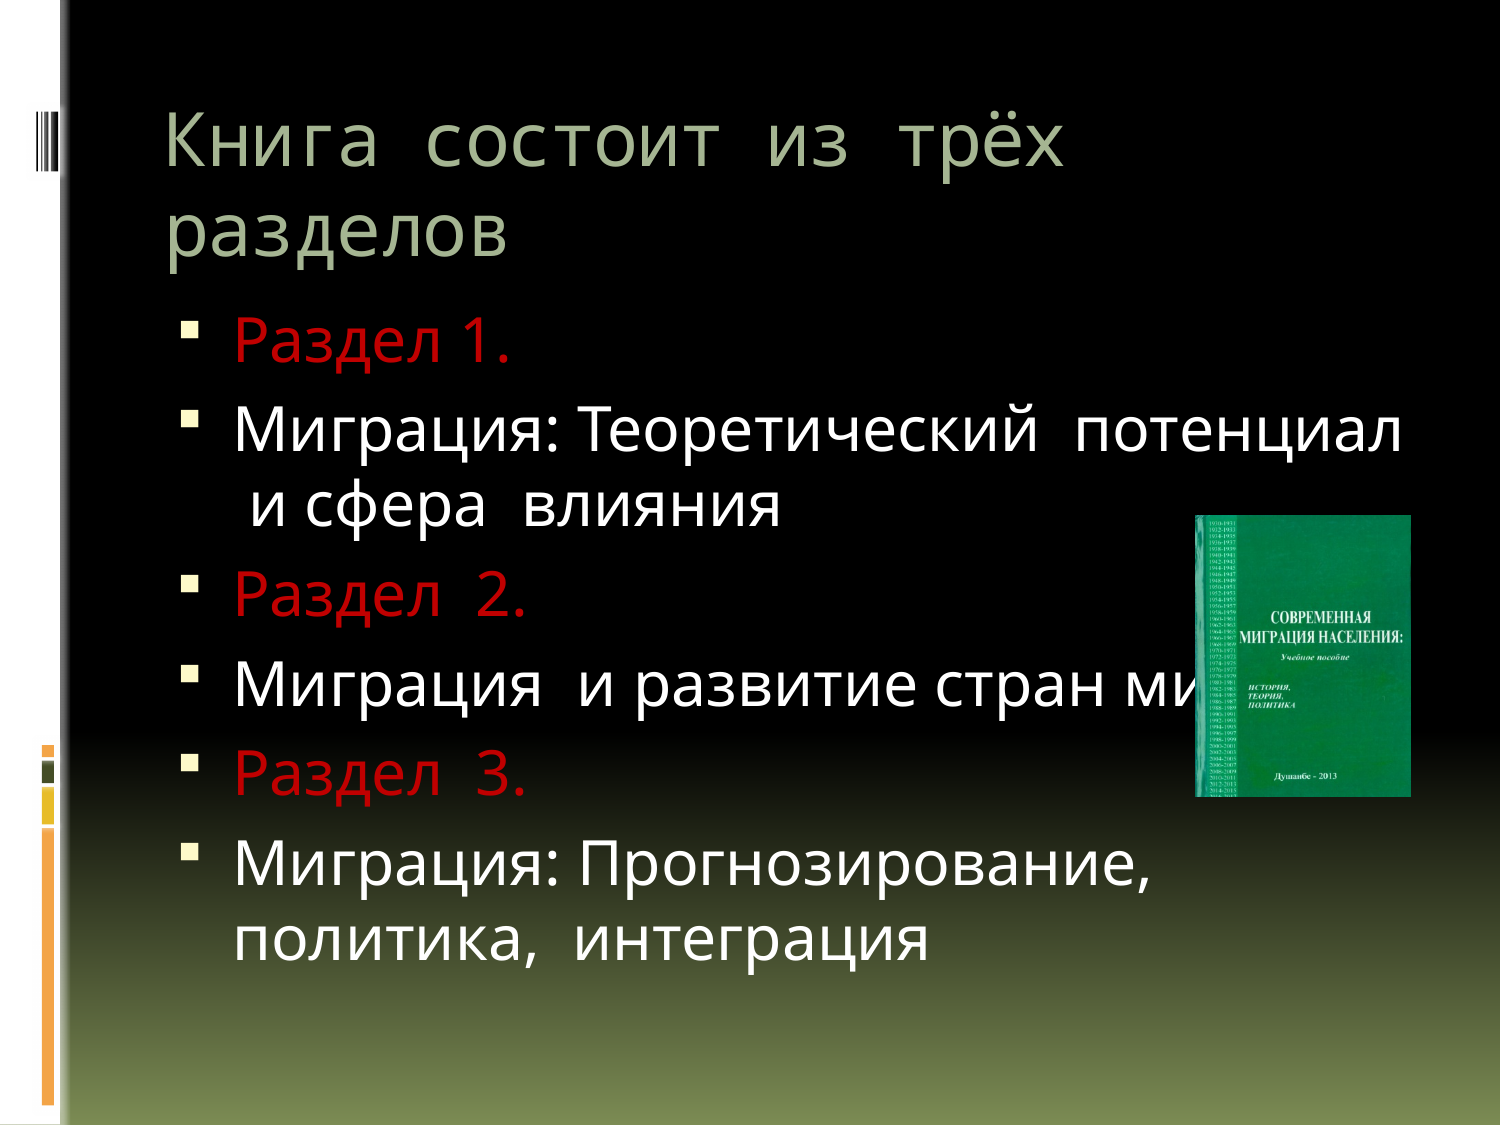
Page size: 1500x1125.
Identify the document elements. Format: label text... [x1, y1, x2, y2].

list Раздел 1. Миграция: Теоретический потенциал и сфера влияния Раздел 2. Миграция и развитие стран мира Раздел 3. Миграция: Прогнозирование, политика, интеграция [150, 292, 1425, 1043]
title Книга состоит из трёх разделов [150, 83, 1425, 234]
picture [1194, 515, 1411, 798]
